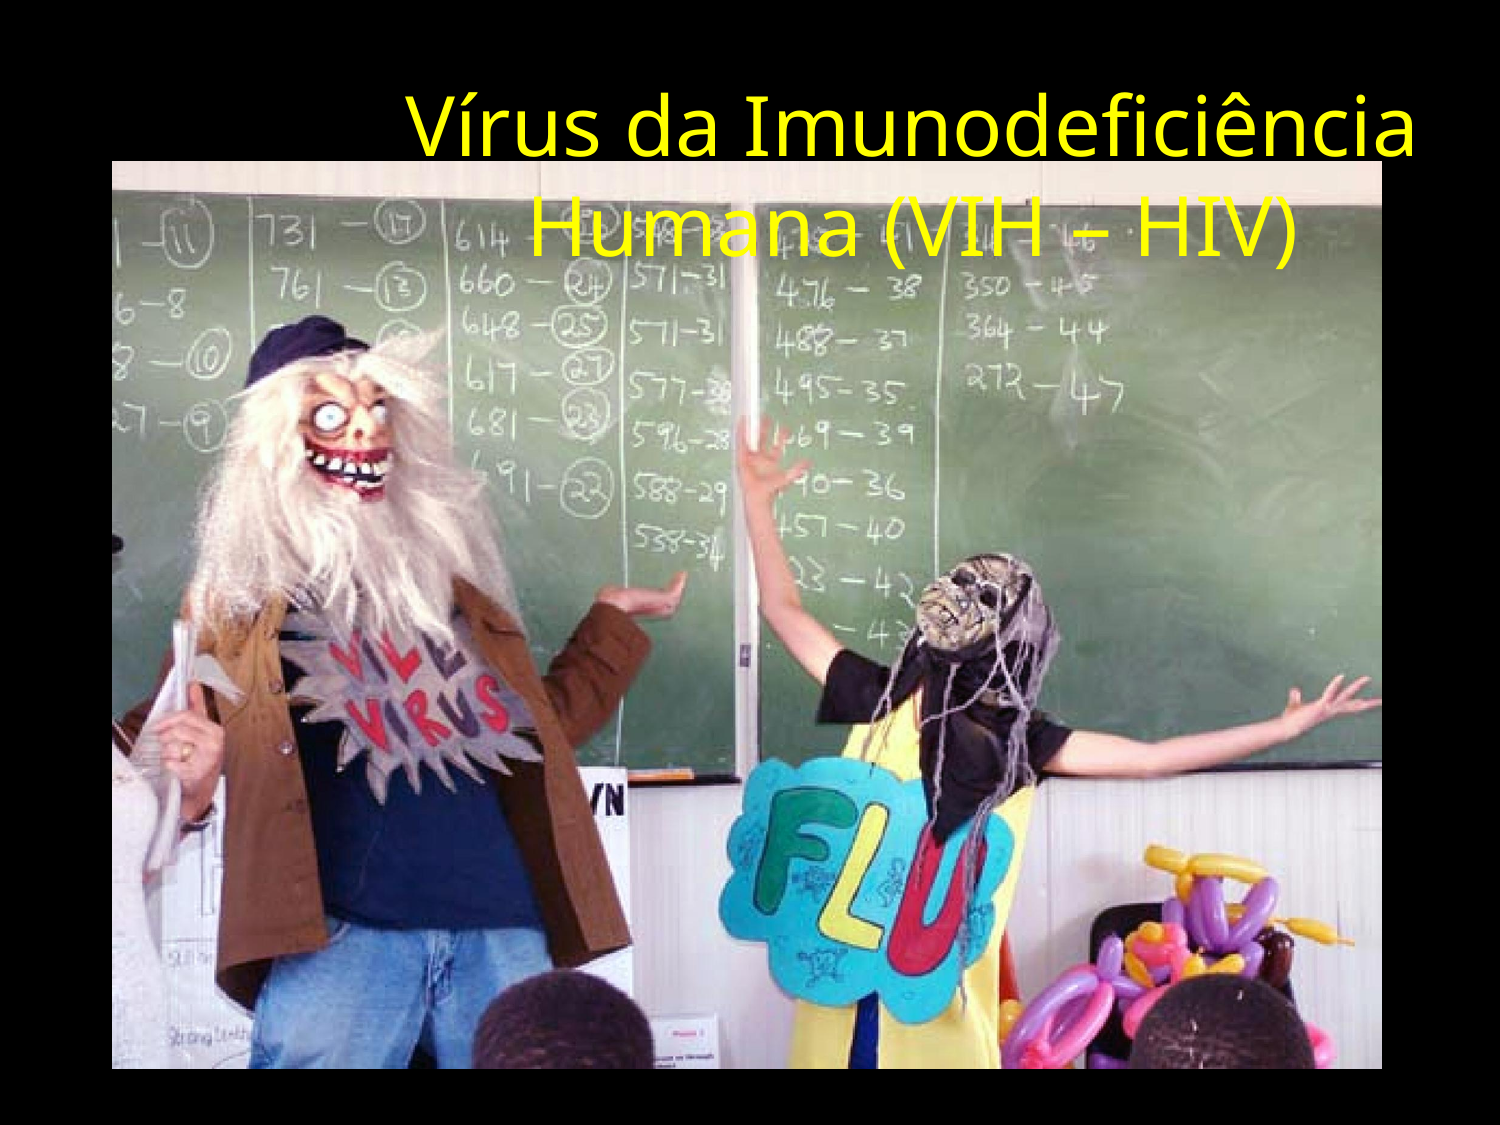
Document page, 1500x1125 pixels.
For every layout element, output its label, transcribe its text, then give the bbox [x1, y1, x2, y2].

picture [111, 161, 1382, 1069]
text_box Vírus da Imunodeficiência Humana (VIH – HIV) [316, 65, 1500, 280]
